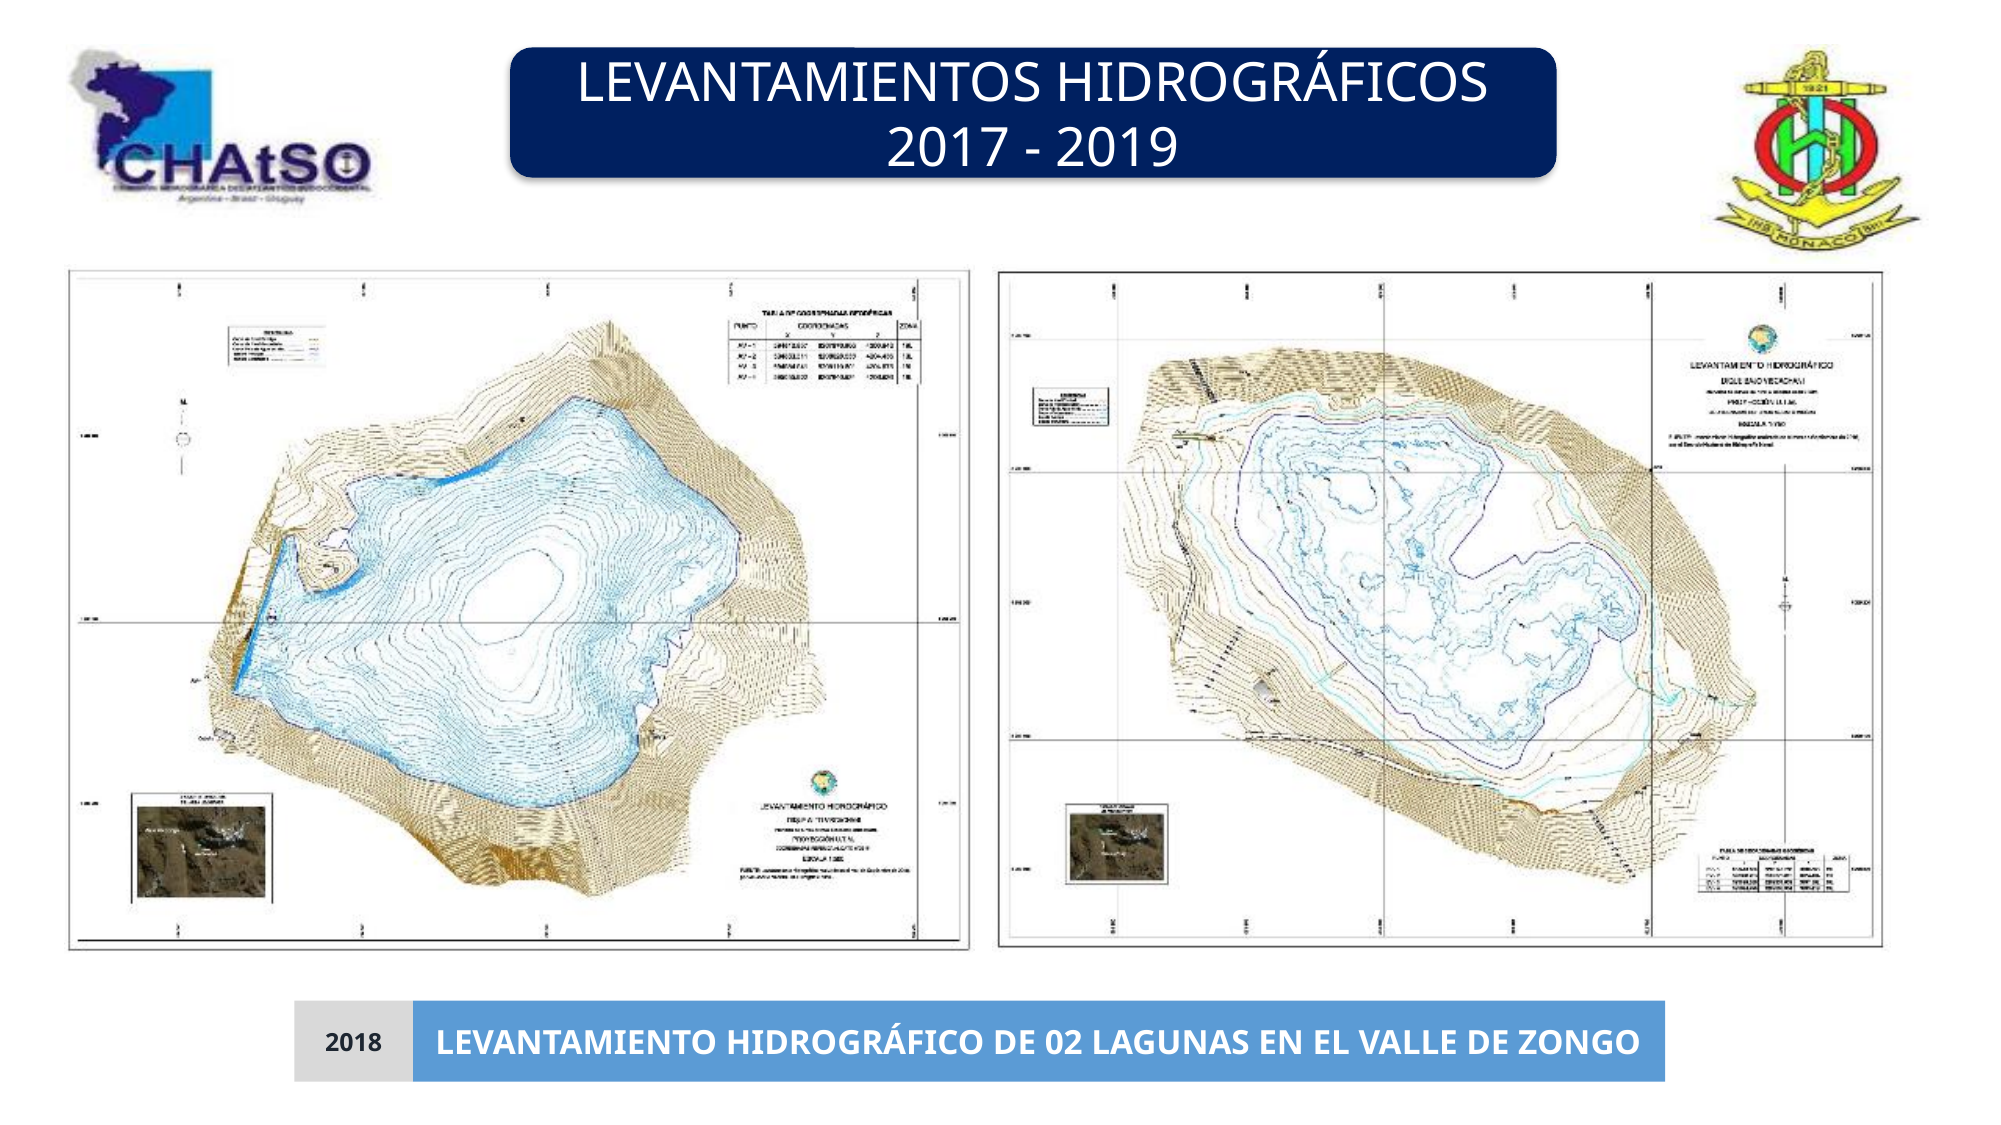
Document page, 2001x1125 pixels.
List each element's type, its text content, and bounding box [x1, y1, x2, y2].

text_box LEVANTAMIENTOS HIDROGRÁFICOS 2017 - 2019 [509, 46, 1558, 179]
picture [64, 264, 975, 954]
text_box [1700, 44, 1929, 265]
text_box LEVANTAMIENTO HIDROGRÁFICO DE 02 LAGUNAS EN EL VALLE DE ZONGO [414, 999, 1666, 1083]
picture [992, 264, 1891, 954]
text_box [65, 44, 392, 218]
text_box 2018 [293, 999, 414, 1083]
